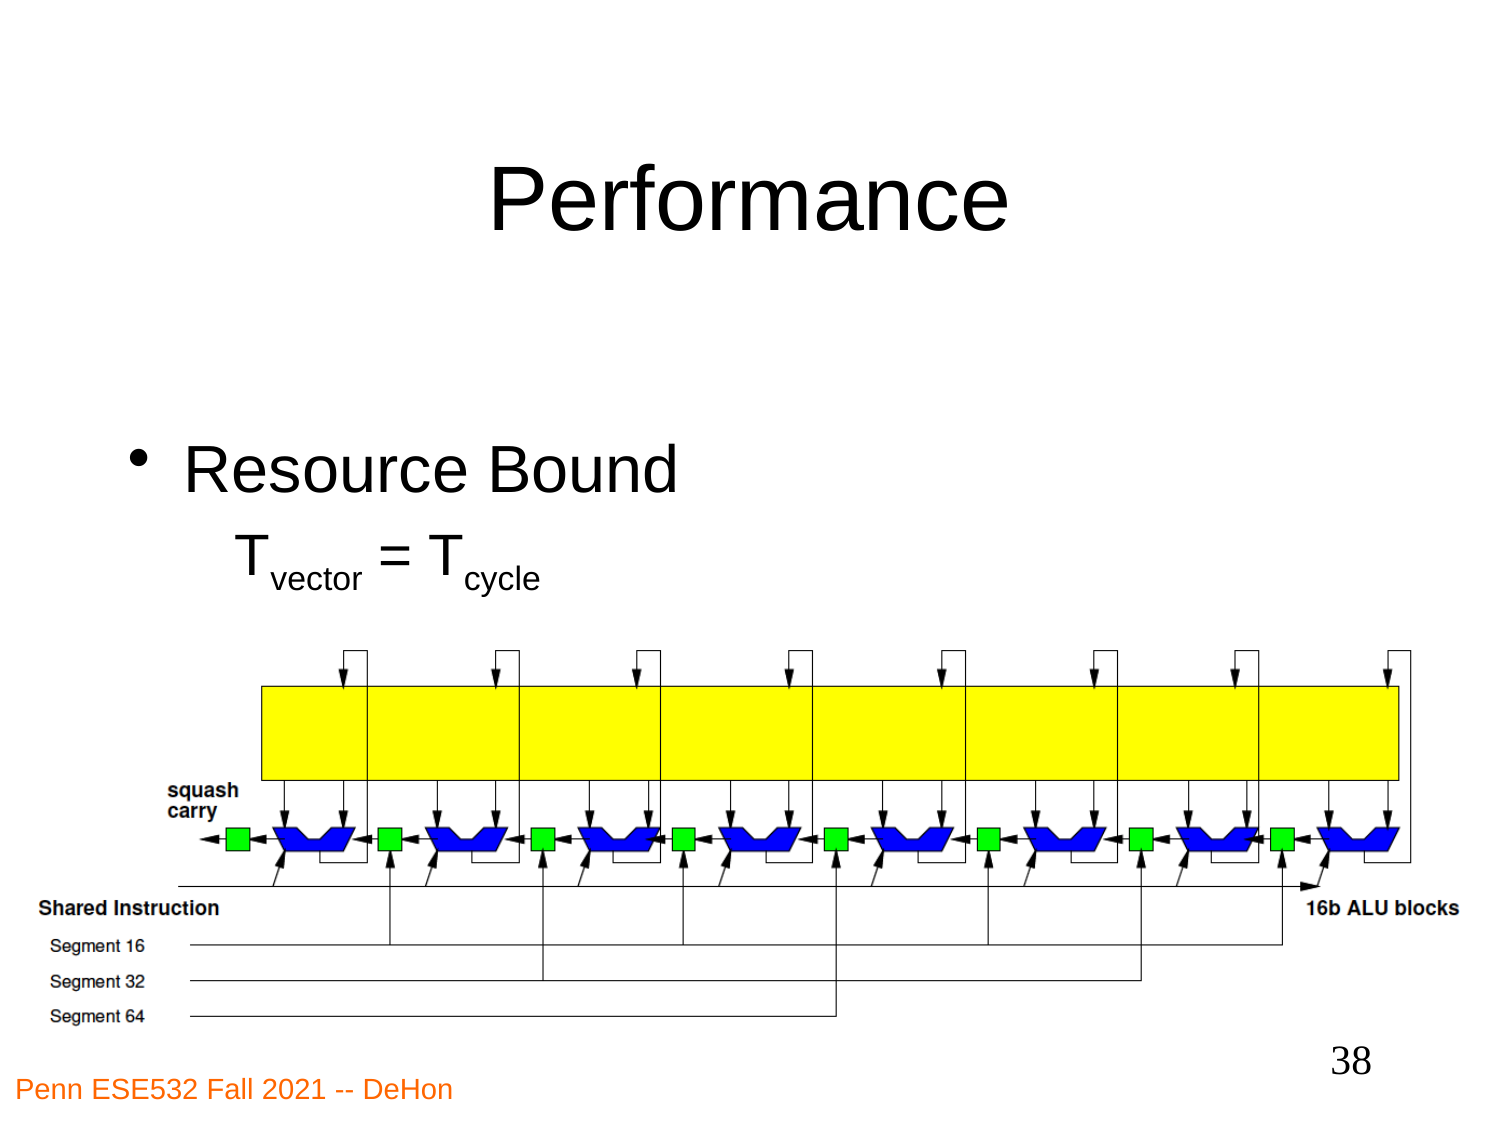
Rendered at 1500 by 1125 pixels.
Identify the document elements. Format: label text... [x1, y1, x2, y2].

picture [37, 649, 1463, 1031]
slide_number Penn ESE532 Fall 2021 -- DeHon [0, 1062, 688, 1125]
slide_number 38 [1074, 1040, 1388, 1101]
title Performance [112, 99, 1388, 288]
